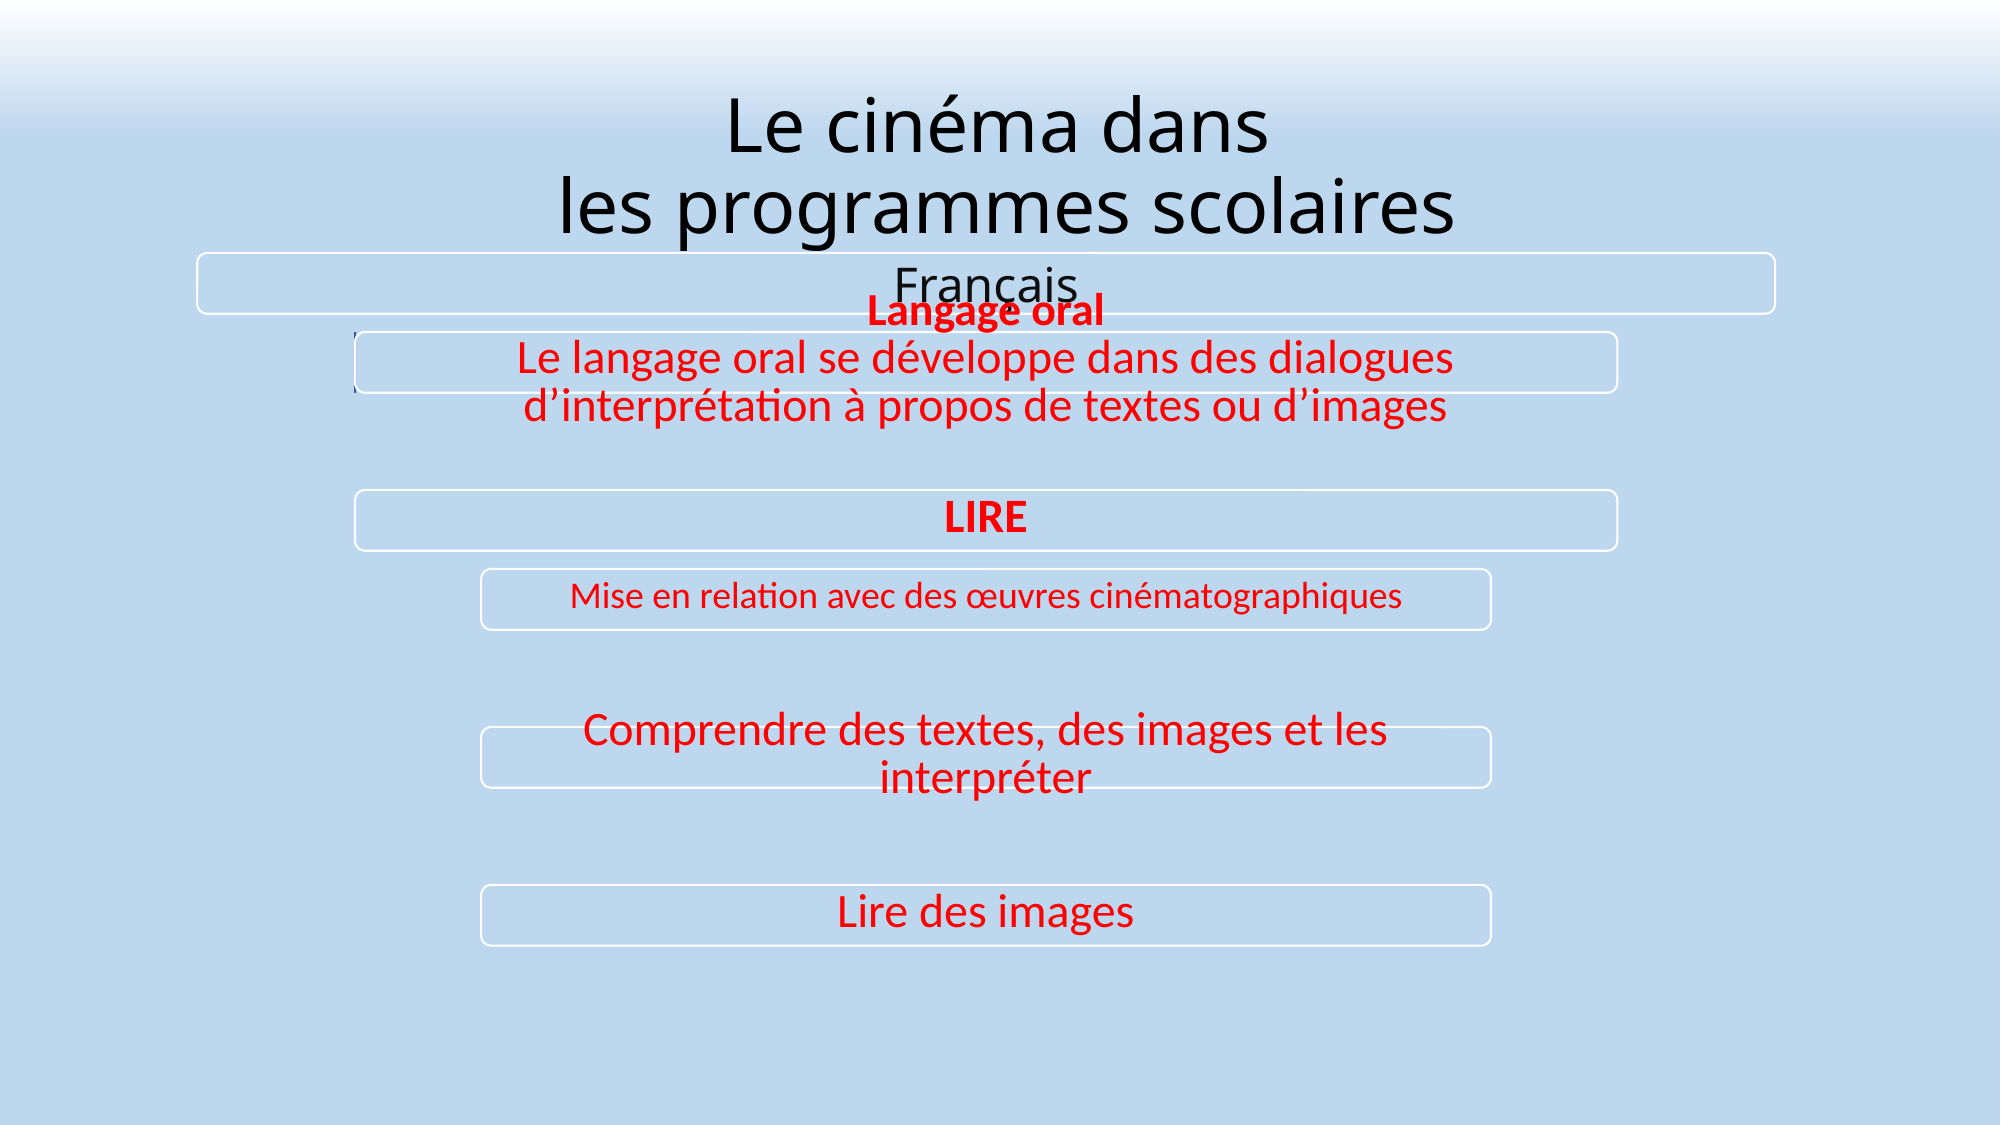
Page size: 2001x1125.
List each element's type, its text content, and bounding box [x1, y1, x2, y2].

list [0, 252, 1973, 1104]
title Le cinéma dans les programmes scolaires [42, 59, 1973, 252]
